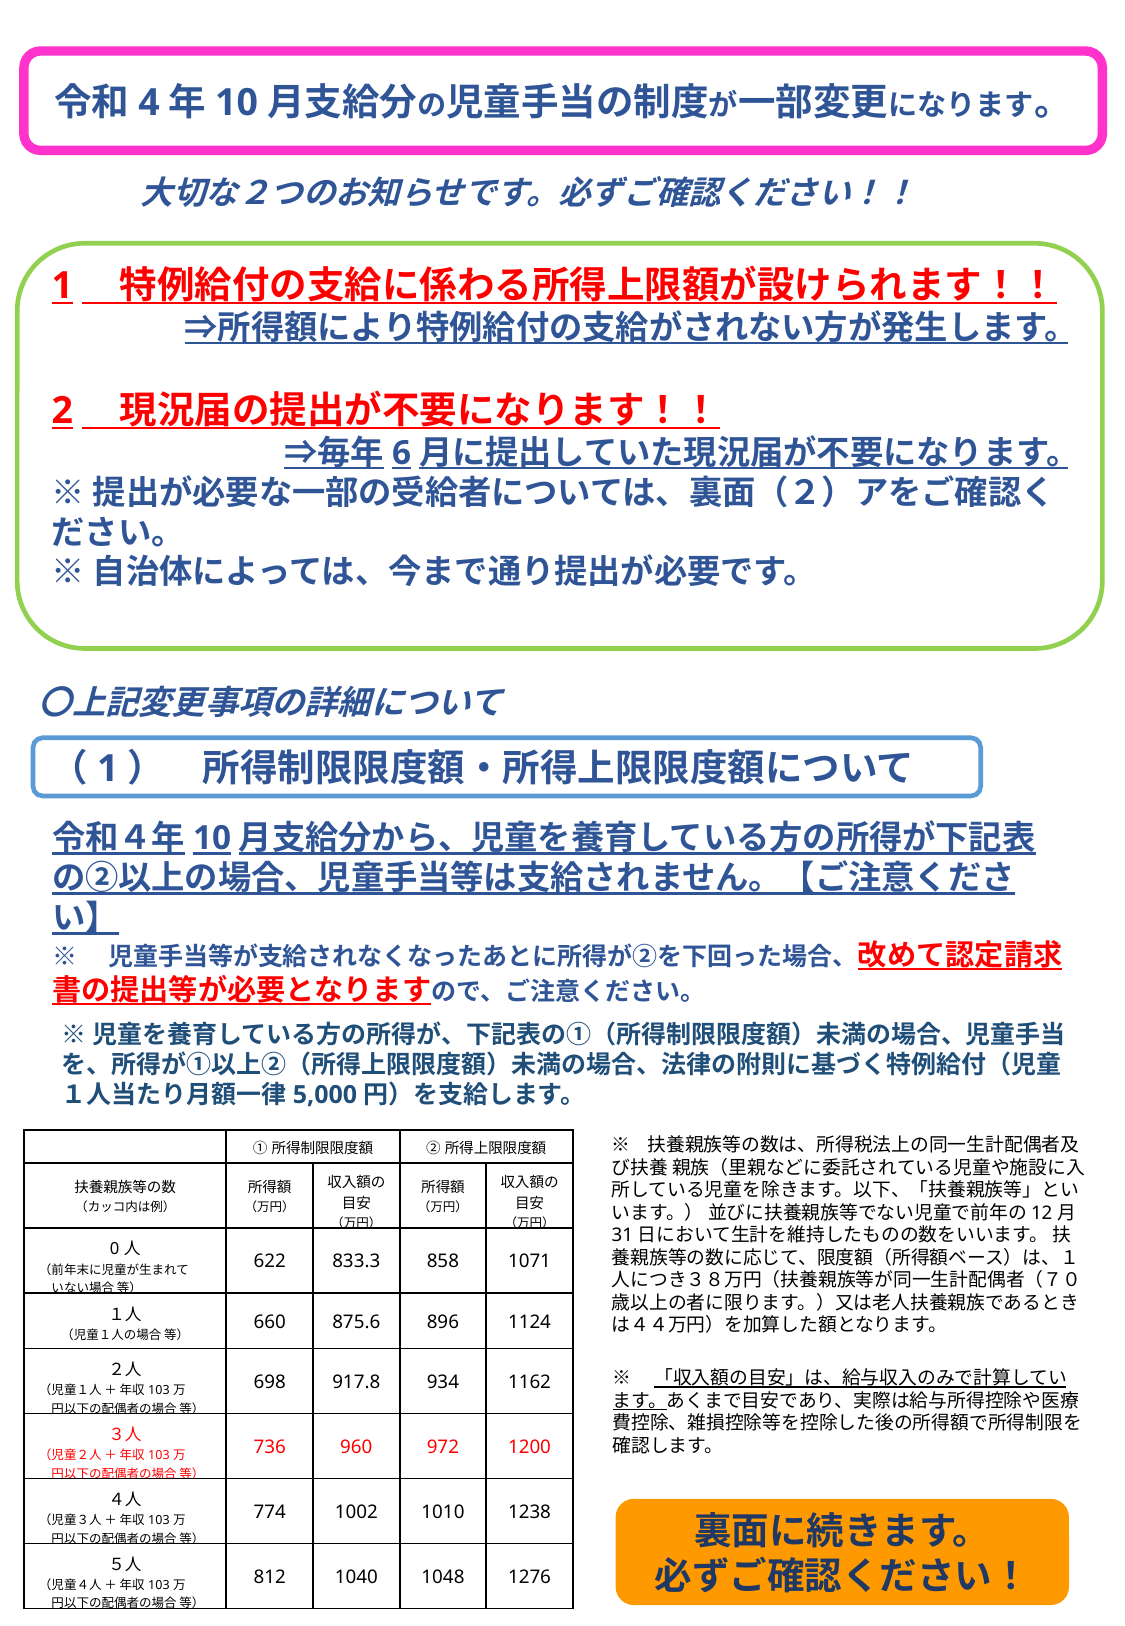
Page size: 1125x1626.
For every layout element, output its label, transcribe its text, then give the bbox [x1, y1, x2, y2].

table_cell 扶養親族等の数 （カッコ内は例） [25, 1164, 225, 1227]
text_box ※ 「収入額の目安」は、給与収入のみで計算しています。あくまで目安であり、実際は給与所得控除や医療費控除、雑損控除等を控除した後の所得額で所得制限を確認します。 [597, 1358, 1099, 1464]
text_box 令和4年10月支給分の児童手当の制度が一部変更になります。 [22, 49, 1104, 152]
table_cell 所得額 （万円） [227, 1164, 312, 1227]
table_cell 所得額 （万円） [401, 1164, 485, 1227]
table_header ②所得上限限度額 [401, 1131, 572, 1162]
text_box 1 特例給付の支給に係わる所得上限額が設けられます！！ ⇒所得額により特例給付の支給がされない方が発生します。 2 現況届の提出が不要になります！！ ⇒毎年6月に提出していた現況届が不要になります。 ※提出が必要な一部の受給者については、裏面（２）アをご確認ください。 ※自治体によっては、今まで通り提出が必要です。 [16, 242, 1104, 650]
table_cell 917.8 [314, 1349, 399, 1413]
table_cell 622 [227, 1229, 312, 1292]
table_cell ４人 （児童３人 ＋ 年収103万 円以下の配偶者の場合 等） [25, 1479, 225, 1543]
table_cell 960 [314, 1414, 399, 1478]
table_cell 1040 [314, 1544, 399, 1608]
table_cell 収入額の目安 （万円） [314, 1164, 399, 1227]
table_cell 1162 [487, 1349, 572, 1413]
table_cell ５人 （児童４人 ＋ 年収103万 円以下の配偶者の場合 等） [25, 1544, 225, 1608]
table_cell 0人 （前年末に児童が生まれて いない場合 等） [25, 1229, 225, 1292]
table_cell 736 [227, 1414, 312, 1478]
table_cell １人 （児童１人の場合 等） [25, 1294, 225, 1348]
table_cell 972 [401, 1414, 485, 1478]
text_box 裏面に続きます。 必ずご確認ください！ [615, 1498, 1070, 1606]
table_cell 875.6 [314, 1294, 399, 1348]
table_cell 698 [227, 1349, 312, 1413]
table_header ①所得制限限度額 [227, 1131, 399, 1162]
table_cell 660 [227, 1294, 312, 1348]
table_cell 1071 [487, 1229, 572, 1292]
table_cell 1238 [487, 1479, 572, 1543]
table_cell ２人 （児童１人 ＋ 年収103万 円以下の配偶者の場合 等） [25, 1349, 225, 1413]
table_cell ３人 （児童２人 ＋ 年収103万 円以下の配偶者の場合 等） [25, 1414, 225, 1478]
text_box 令和４年10月支給分から、児童を養育している方の所得が下記表の②以上の場合、児童手当等は支給されません。【ご注意ください】 ※ 児童手当等が支給されなくなったあとに所得が②を下回った場合、改めて認定請求書の提出等が必要となりますので、ご注意ください。 [32, 812, 1088, 1011]
table_header [25, 1131, 225, 1162]
table_cell 934 [401, 1349, 485, 1413]
table_cell 1002 [314, 1479, 399, 1543]
table_cell 1048 [401, 1544, 485, 1608]
text_box （1） 所得制限限度額・所得上限限度額について [31, 736, 982, 798]
table_cell 812 [227, 1544, 312, 1608]
table_cell 858 [401, 1229, 485, 1292]
text_box ※児童を養育している方の所得が、下記表の①（所得制限限度額）未満の場合、児童手当を、所得が①以上②（所得上限限度額）未満の場合、法律の附則に基づく特例給付（児童１人当たり月額一律5,000円）を支給します。 [47, 1011, 1093, 1116]
table_cell 1124 [487, 1294, 572, 1348]
table_cell 収入額の目安 （万円） [487, 1164, 572, 1227]
table_cell 1276 [487, 1544, 572, 1608]
table_cell 896 [401, 1294, 485, 1348]
table_cell 1200 [487, 1414, 572, 1478]
text_box ※ 扶養親族等の数は、所得税法上の同一生計配偶者及び扶養 親族（里親などに委託されている児童や施設に入所している児童を除きます。以下、「扶養親族等」といいます。） 並びに扶養親族等でない児童で前年の12月31日において生計を維持したものの数をいいます。 扶養親族等の数に応じて、限度額（所得額ベース）は、１人につき３８万円（扶養親族等が同一生計配偶者（７０歳以上の者に限ります。）又は老人扶養親族であるときは４４万円）を加算した額となります。 [596, 1125, 1103, 1366]
table_cell 774 [227, 1479, 312, 1543]
table_cell 833.3 [314, 1229, 399, 1292]
list 〇上記変更事項の詳細について [23, 678, 595, 730]
table_cell 1010 [401, 1479, 485, 1543]
list 大切な２つのお知らせです。必ずご確認ください！！ [125, 168, 1093, 240]
